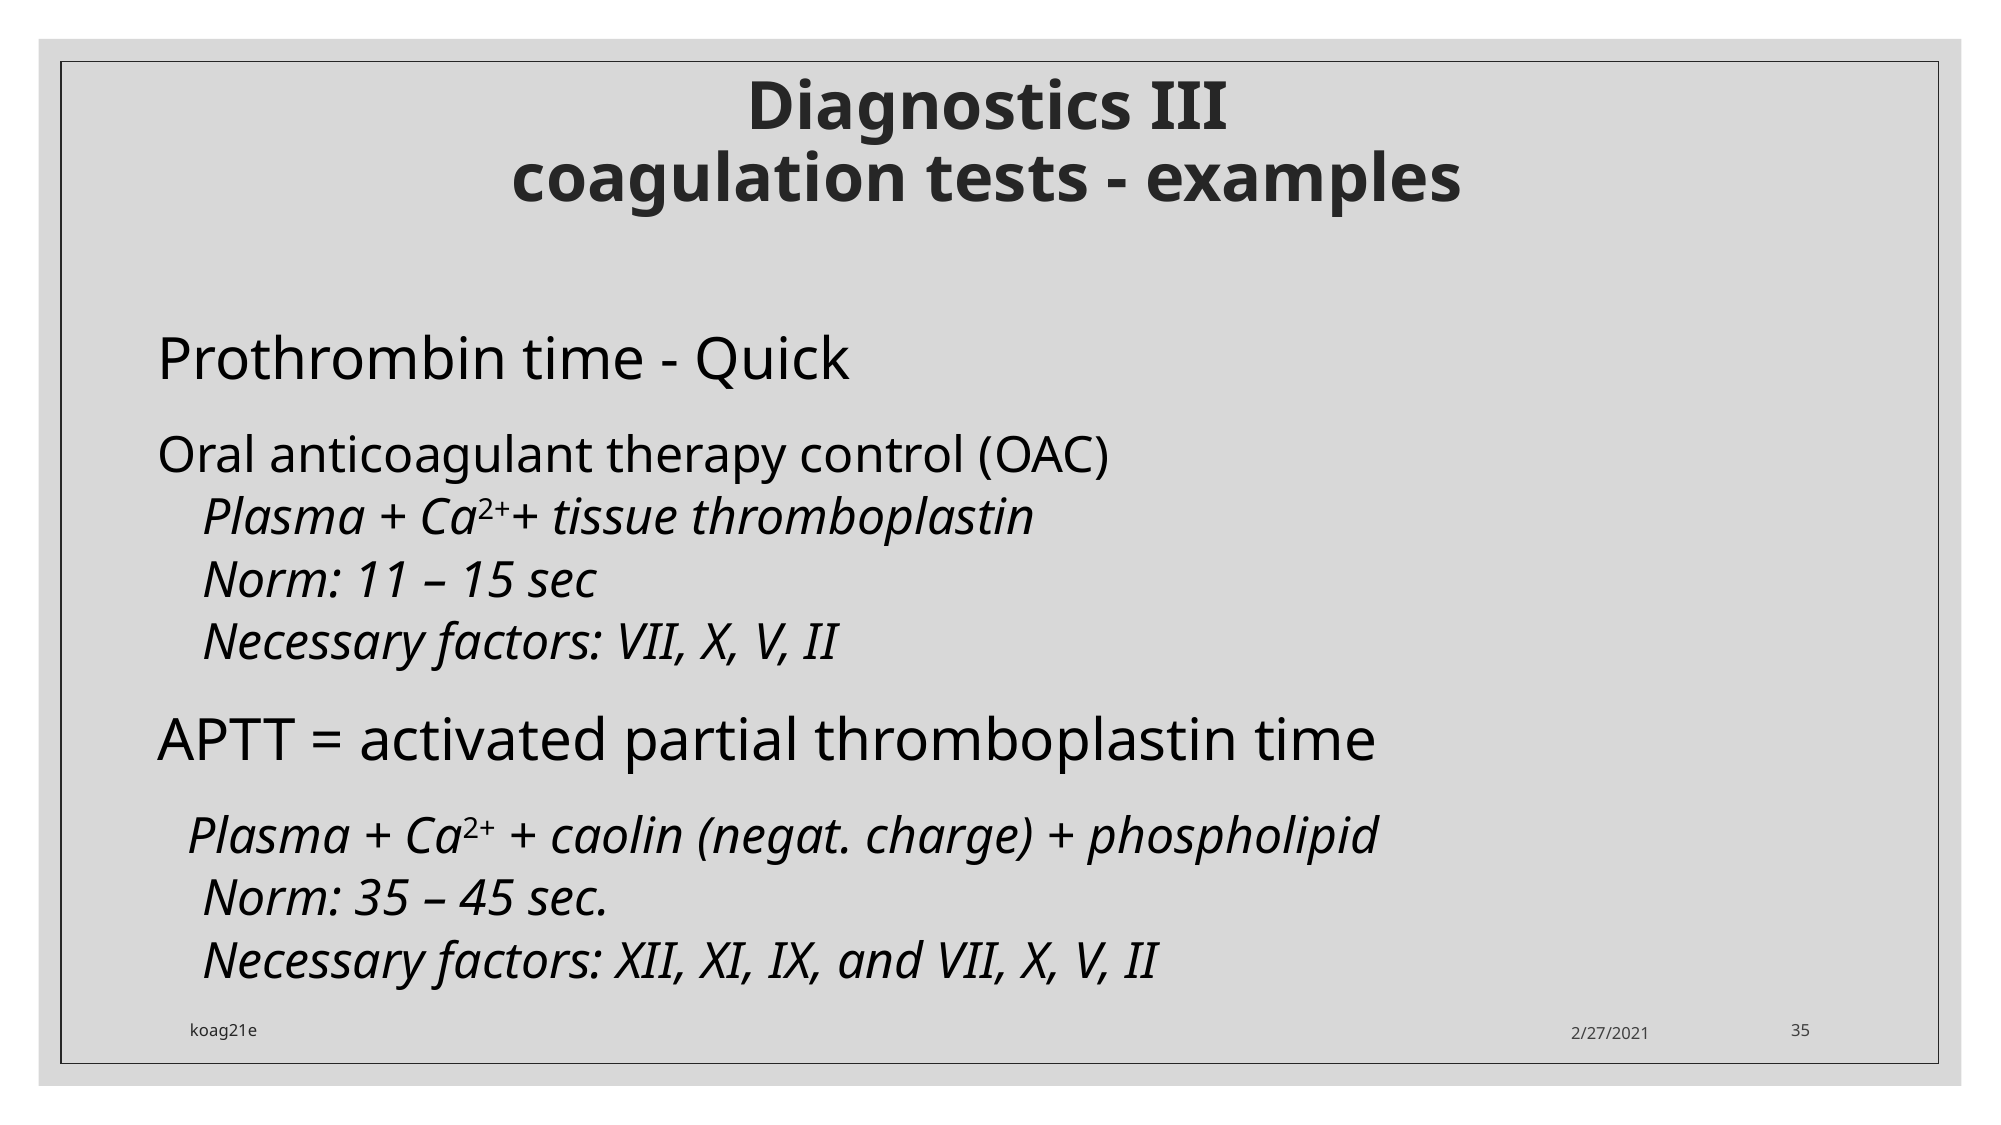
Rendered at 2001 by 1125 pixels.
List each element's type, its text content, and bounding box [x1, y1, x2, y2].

list Prothrombin time - Quick Oral anticoagulant therapy control (OAC) Plasma + Ca2++ tissue thromboplastin Norm: 11 – 15 sec Necessary factors: VII, X, V, II APTT = activated partial thromboplastin time Plasma + Ca2+ + caolin (negat. charge) + phospholipid Norm: 35 – 45 sec. Necessary factors: XII, XI, IX, and VII, X, V, II [142, 299, 1496, 1063]
slide_number 35 [1687, 990, 1825, 1050]
footer koag21e [174, 990, 1130, 1050]
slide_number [1190, 990, 1665, 1050]
title Diagnostics III coagulation tests - examples [362, 50, 1613, 238]
